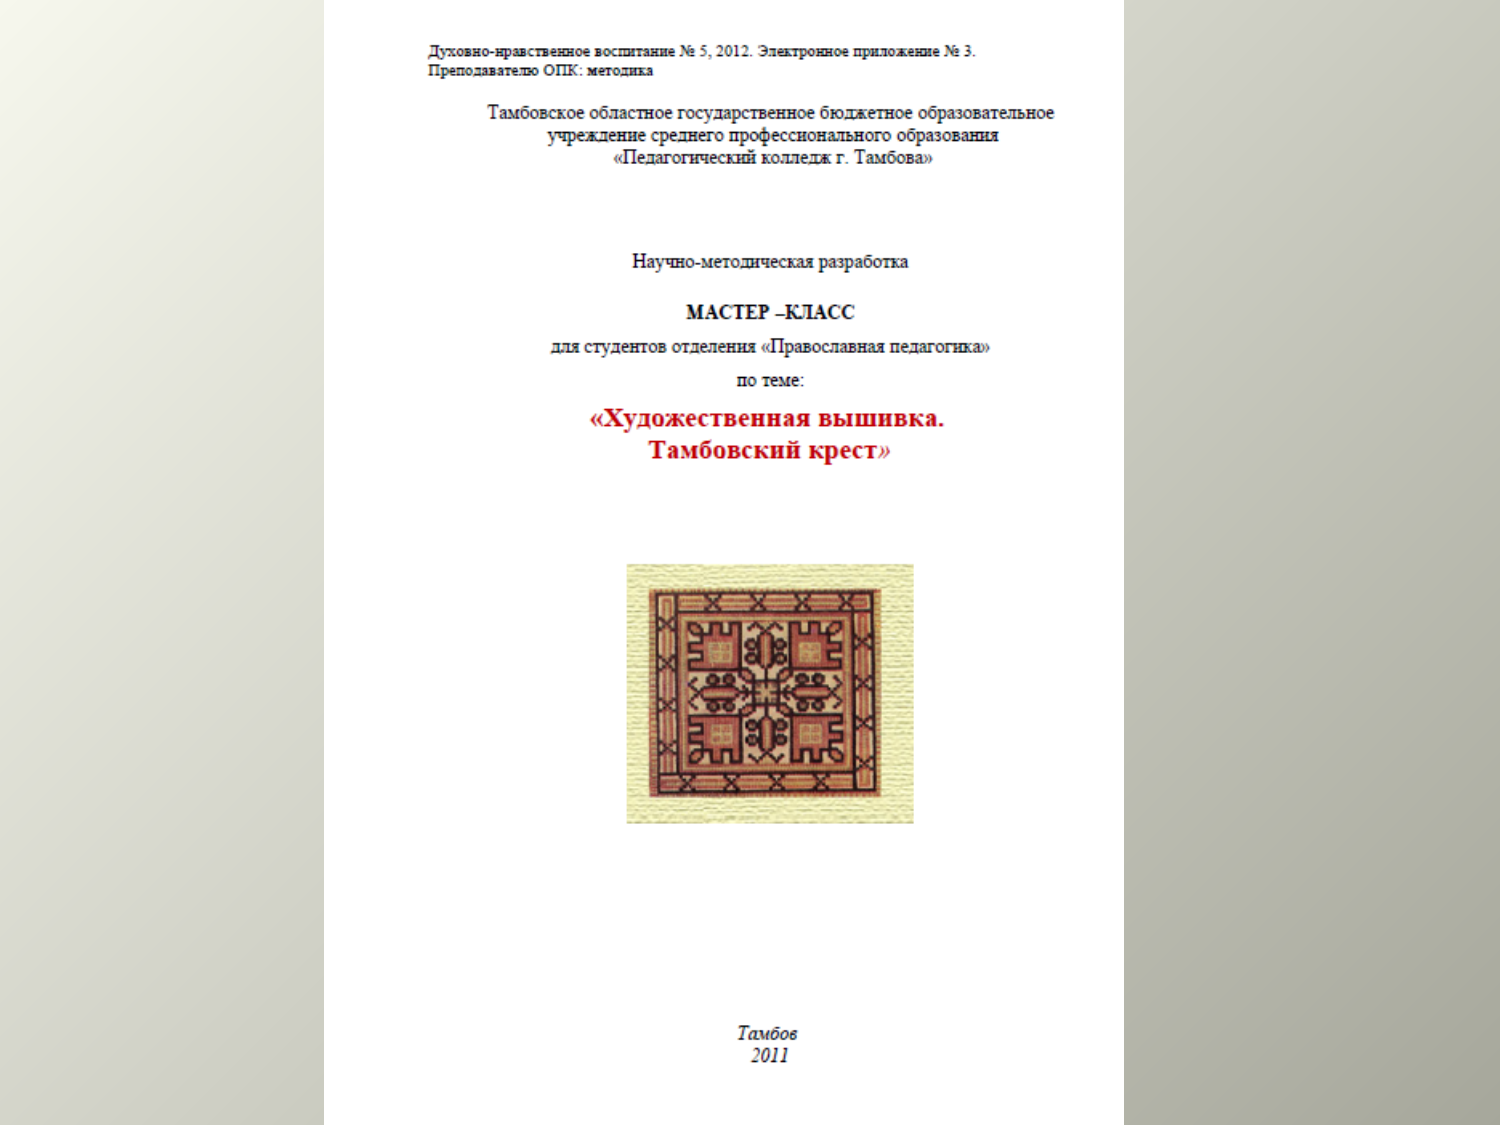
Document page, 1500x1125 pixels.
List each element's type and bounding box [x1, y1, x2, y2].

picture [324, 0, 1124, 1125]
